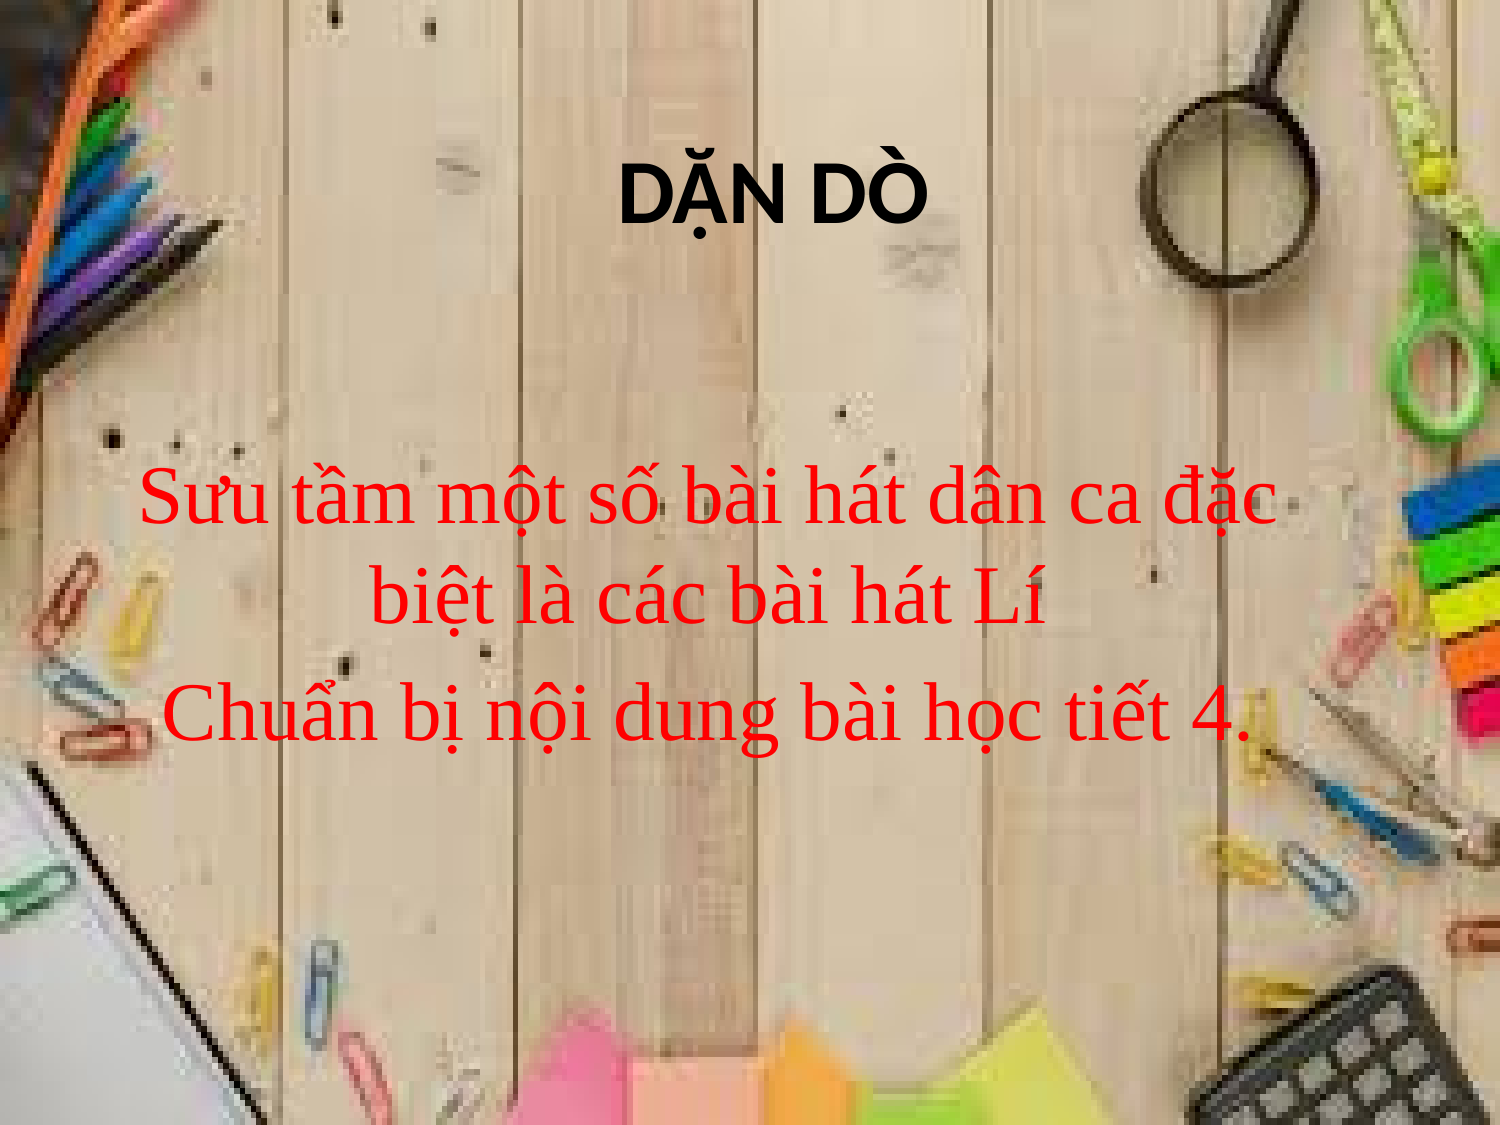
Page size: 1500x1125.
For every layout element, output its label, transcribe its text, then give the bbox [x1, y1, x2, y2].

title DẶN DÒ [135, 66, 1411, 308]
subtitle Sưu tầm một số bài hát dân ca đặc biệt là các bài hát Lí Chuẩn bị nội dung bài học tiết 4. [53, 432, 1365, 906]
picture [0, 0, 1500, 1125]
